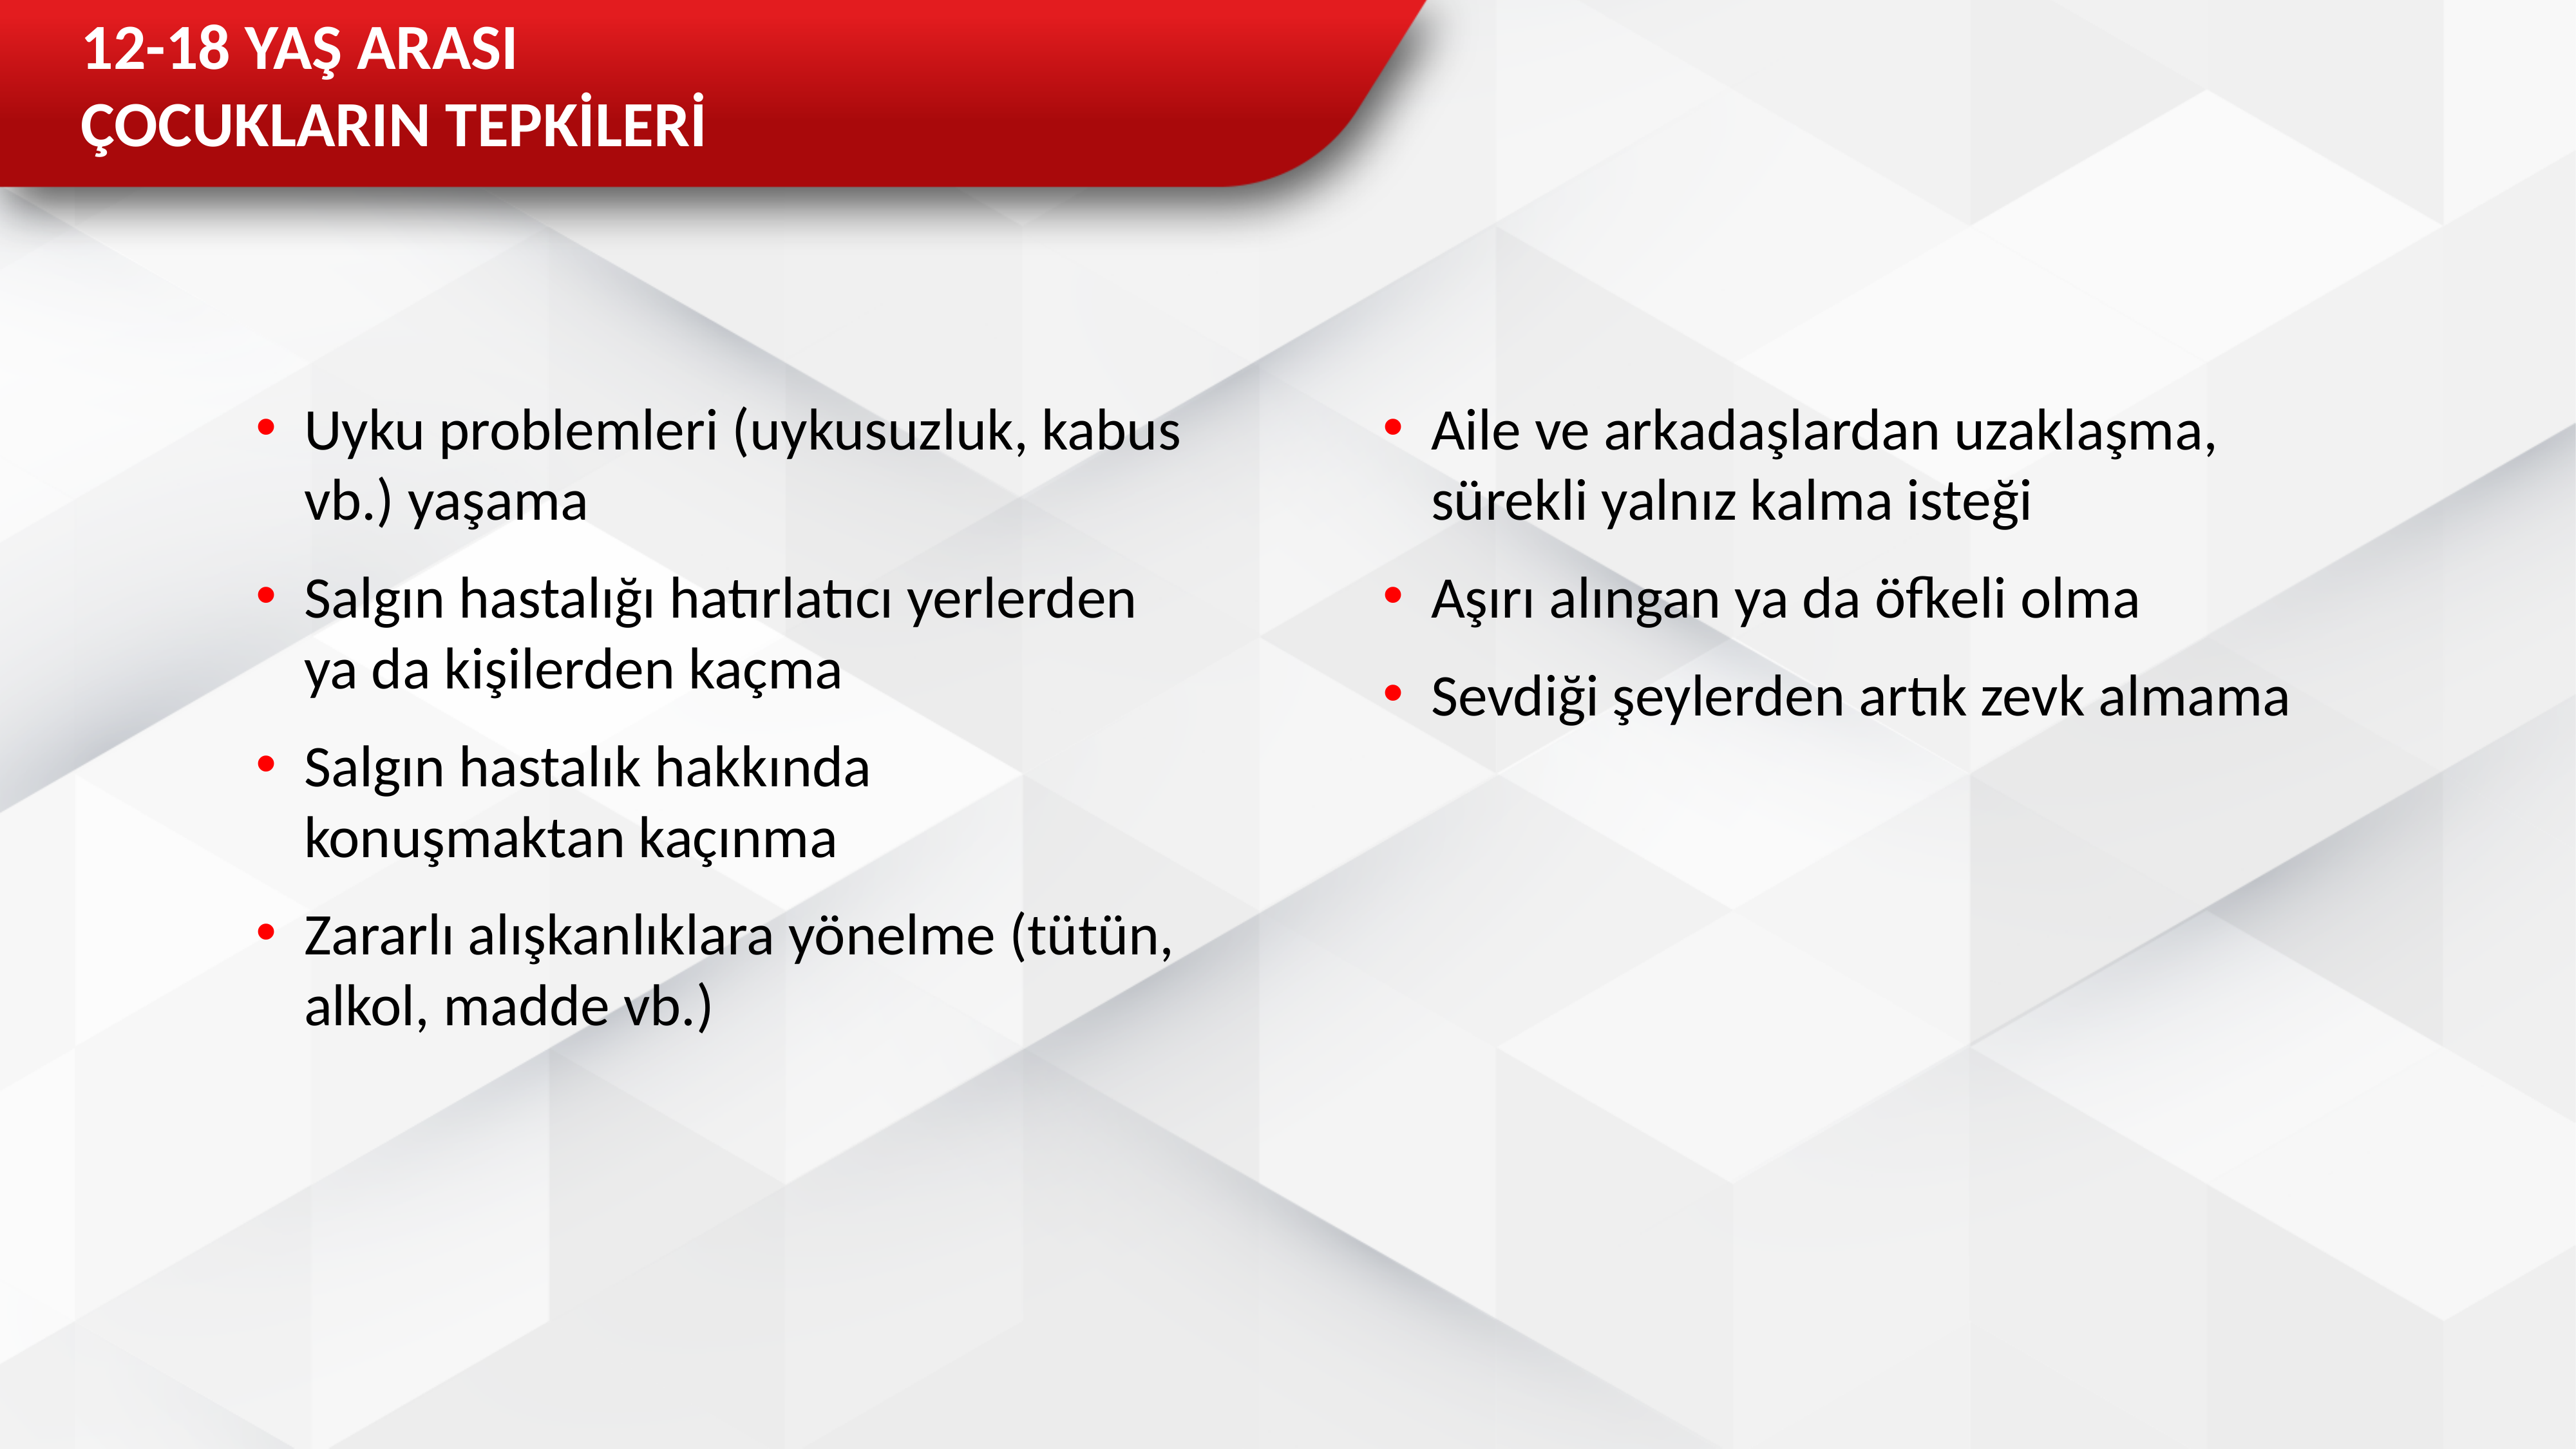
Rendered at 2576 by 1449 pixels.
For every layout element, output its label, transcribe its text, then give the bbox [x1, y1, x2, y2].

picture [0, 0, 2576, 1449]
text_box Uyku problemleri (uykusuzluk, kabus vb.) yaşama Salgın hastalığı hatırlatıcı yerlerden ya da kişilerden kaçma Salgın hastalık hakkında konuşmaktan kaçınma Zararlı alışkanlıklara yönelme (tütün, alkol, madde vb.) [246, 385, 1198, 1275]
text_box 12-18 YAŞ ARASI ÇOCUKLARIN TEPKİLERİ [71, 0, 1245, 164]
text_box Aile ve arkadaşlardan uzaklaşma, sürekli yalnız kalma isteği Aşırı alıngan ya da öfkeli olma Sevdiği şeylerden artık zevk almama [1373, 385, 2374, 1275]
